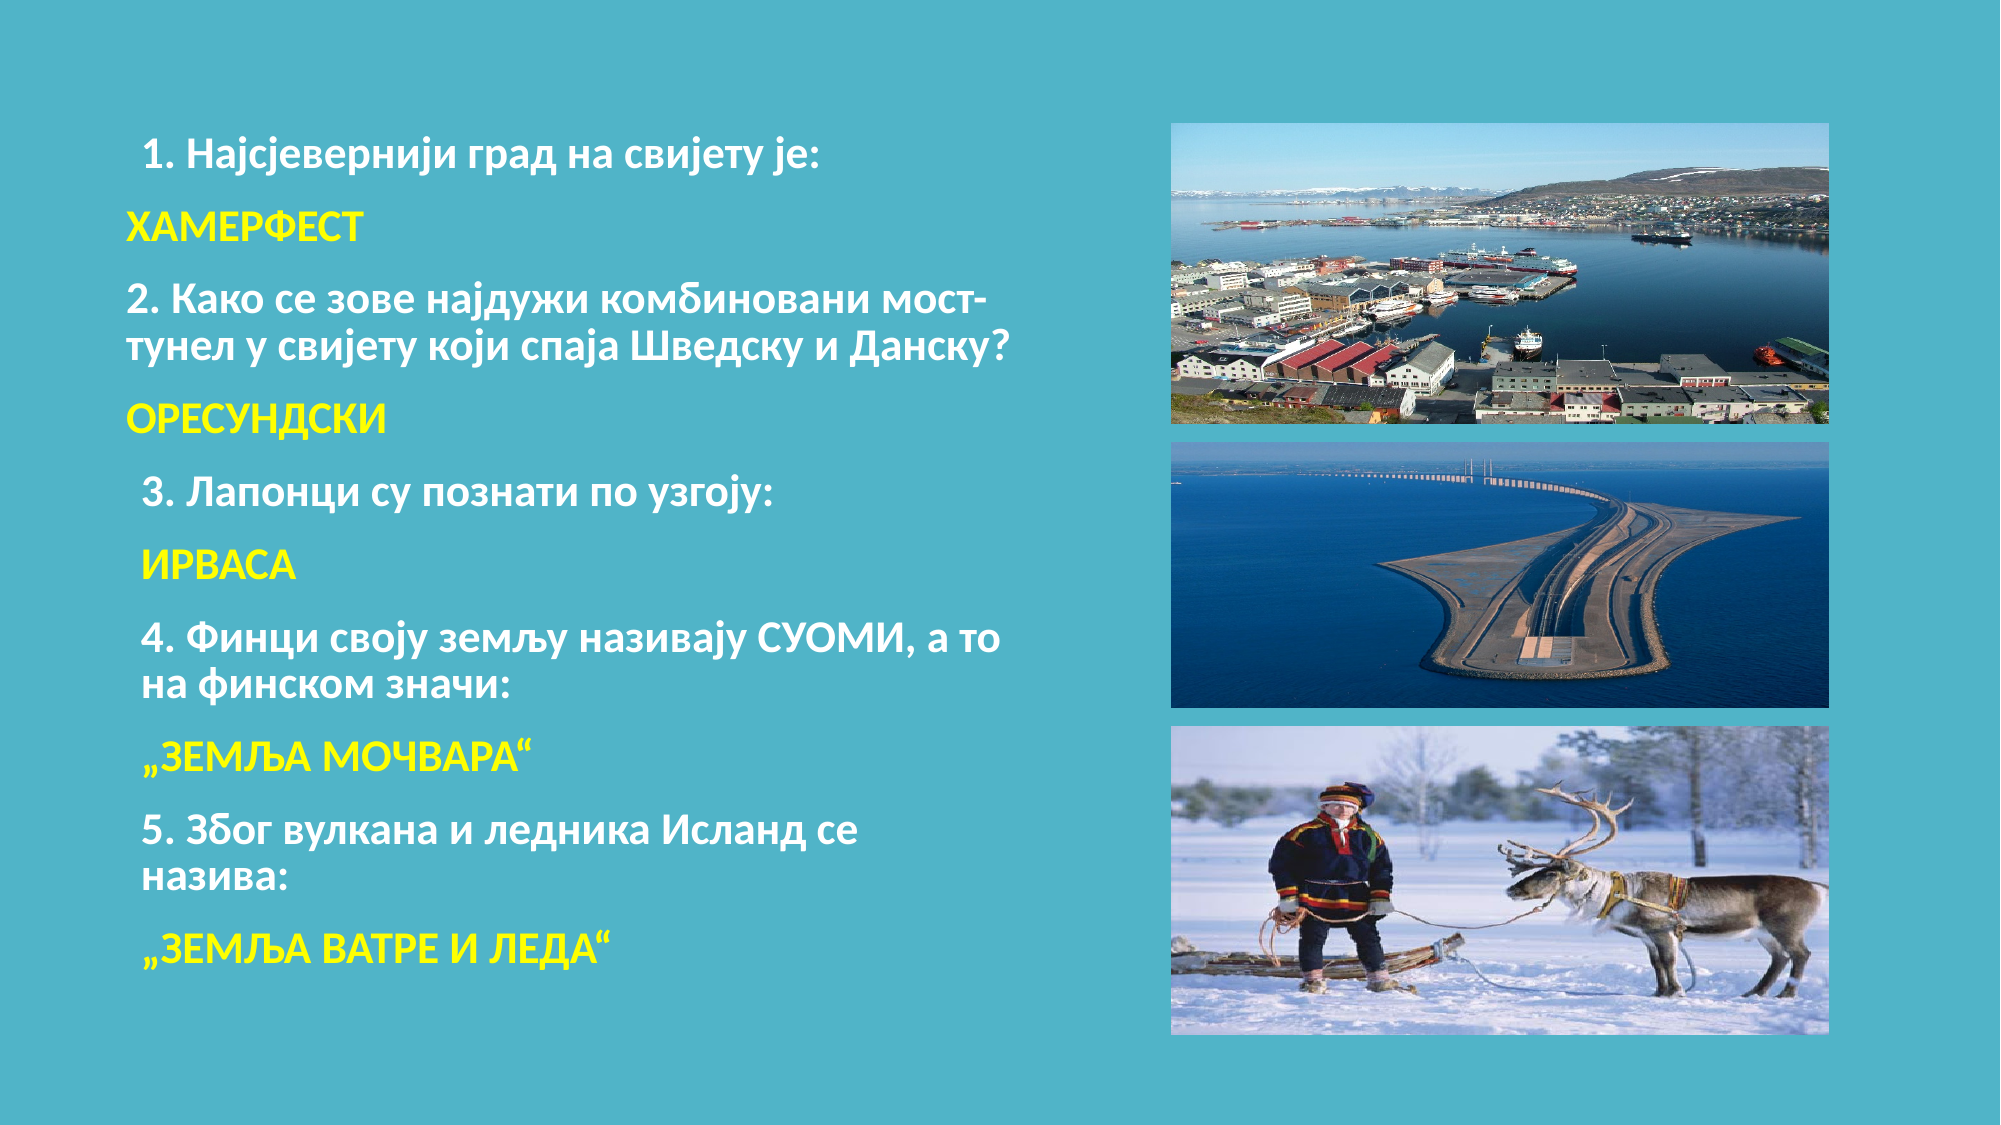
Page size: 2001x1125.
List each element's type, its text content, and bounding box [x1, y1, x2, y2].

picture [1170, 441, 1830, 709]
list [1170, 123, 1830, 424]
picture [1170, 725, 1830, 1035]
list 1. Најсјевернији град на свијету је: ХАМЕРФЕСТ 2. Како се зове најдужи комбиновани мост-тунел у свијету који спаја Шведску и Данску? ОРЕСУНДСКИ 3. Лапонци су познати по узгоју: ИРВАСА 4. Финци своју земљу називају СУОМИ, а то на финском значи: „ЗЕМЉА МОЧВАРА“ 5. Због вулкана и ледника Исланд се назива: „ЗЕМЉА ВАТРЕ И ЛЕДА“ [111, 123, 1032, 1035]
